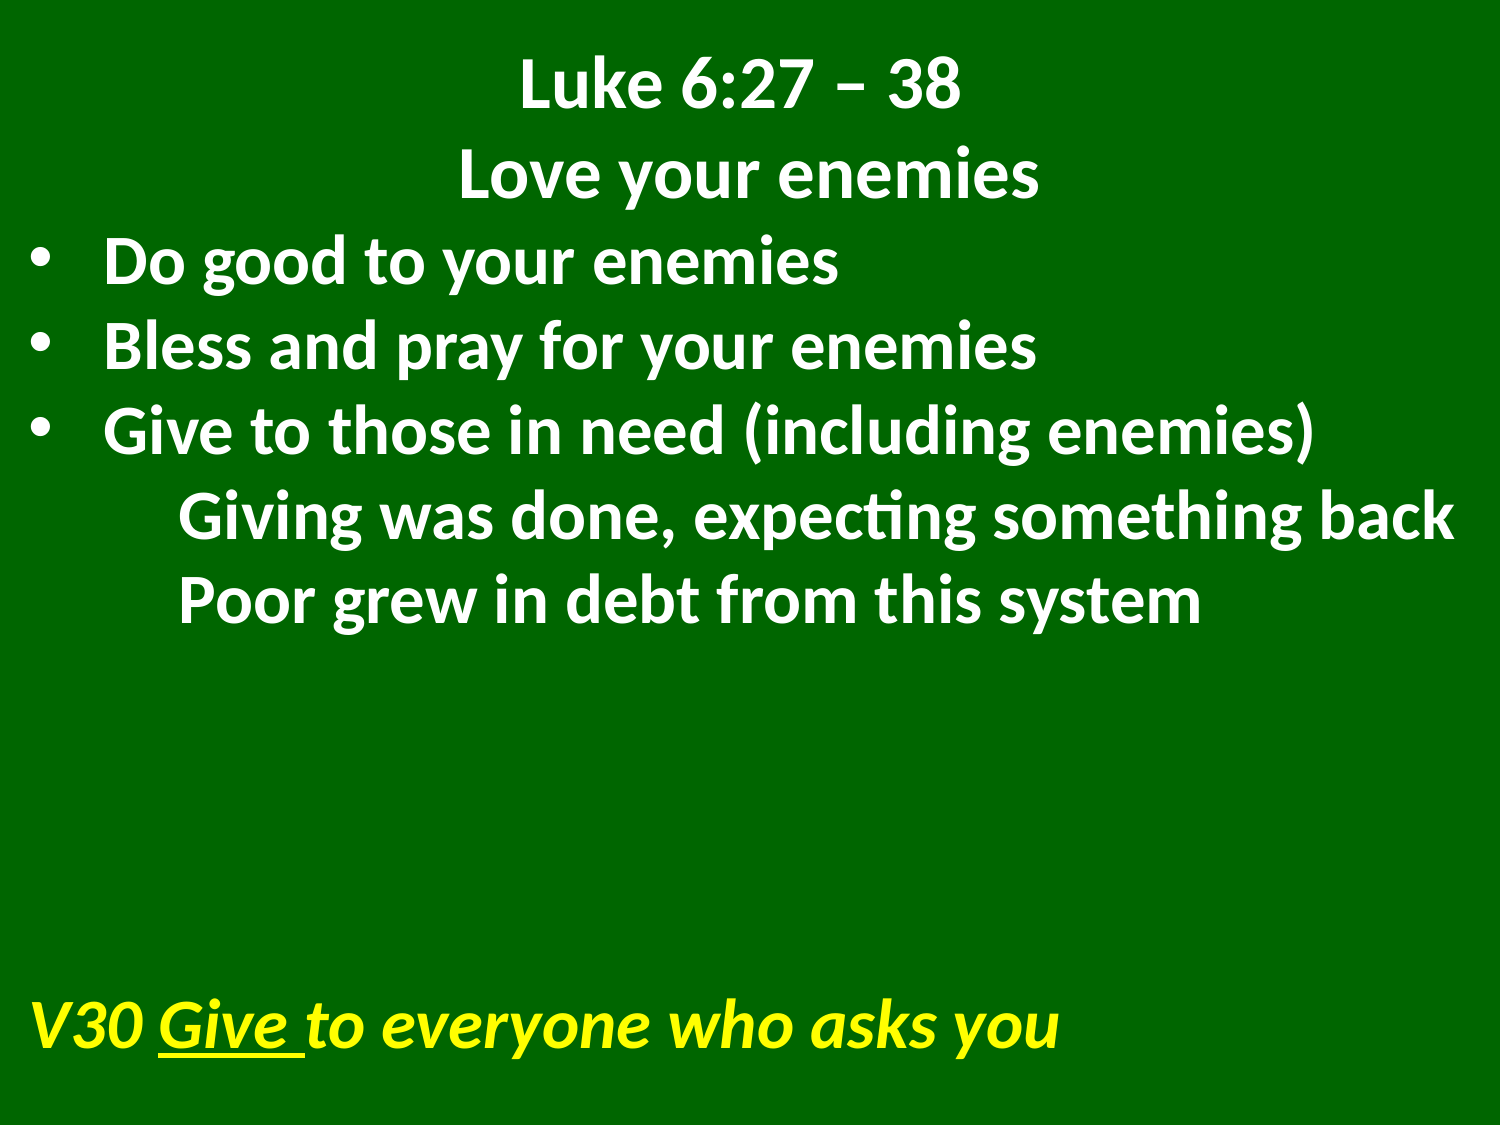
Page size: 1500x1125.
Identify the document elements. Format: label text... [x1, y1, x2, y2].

subtitle Luke 6:27 – 38 Love your enemies Do good to your enemies Bless and pray for your enemies Give to those in need (including enemies) Giving was done, expecting something back Poor grew in debt from this system V30 Give to everyone who asks you [13, 26, 1487, 1112]
